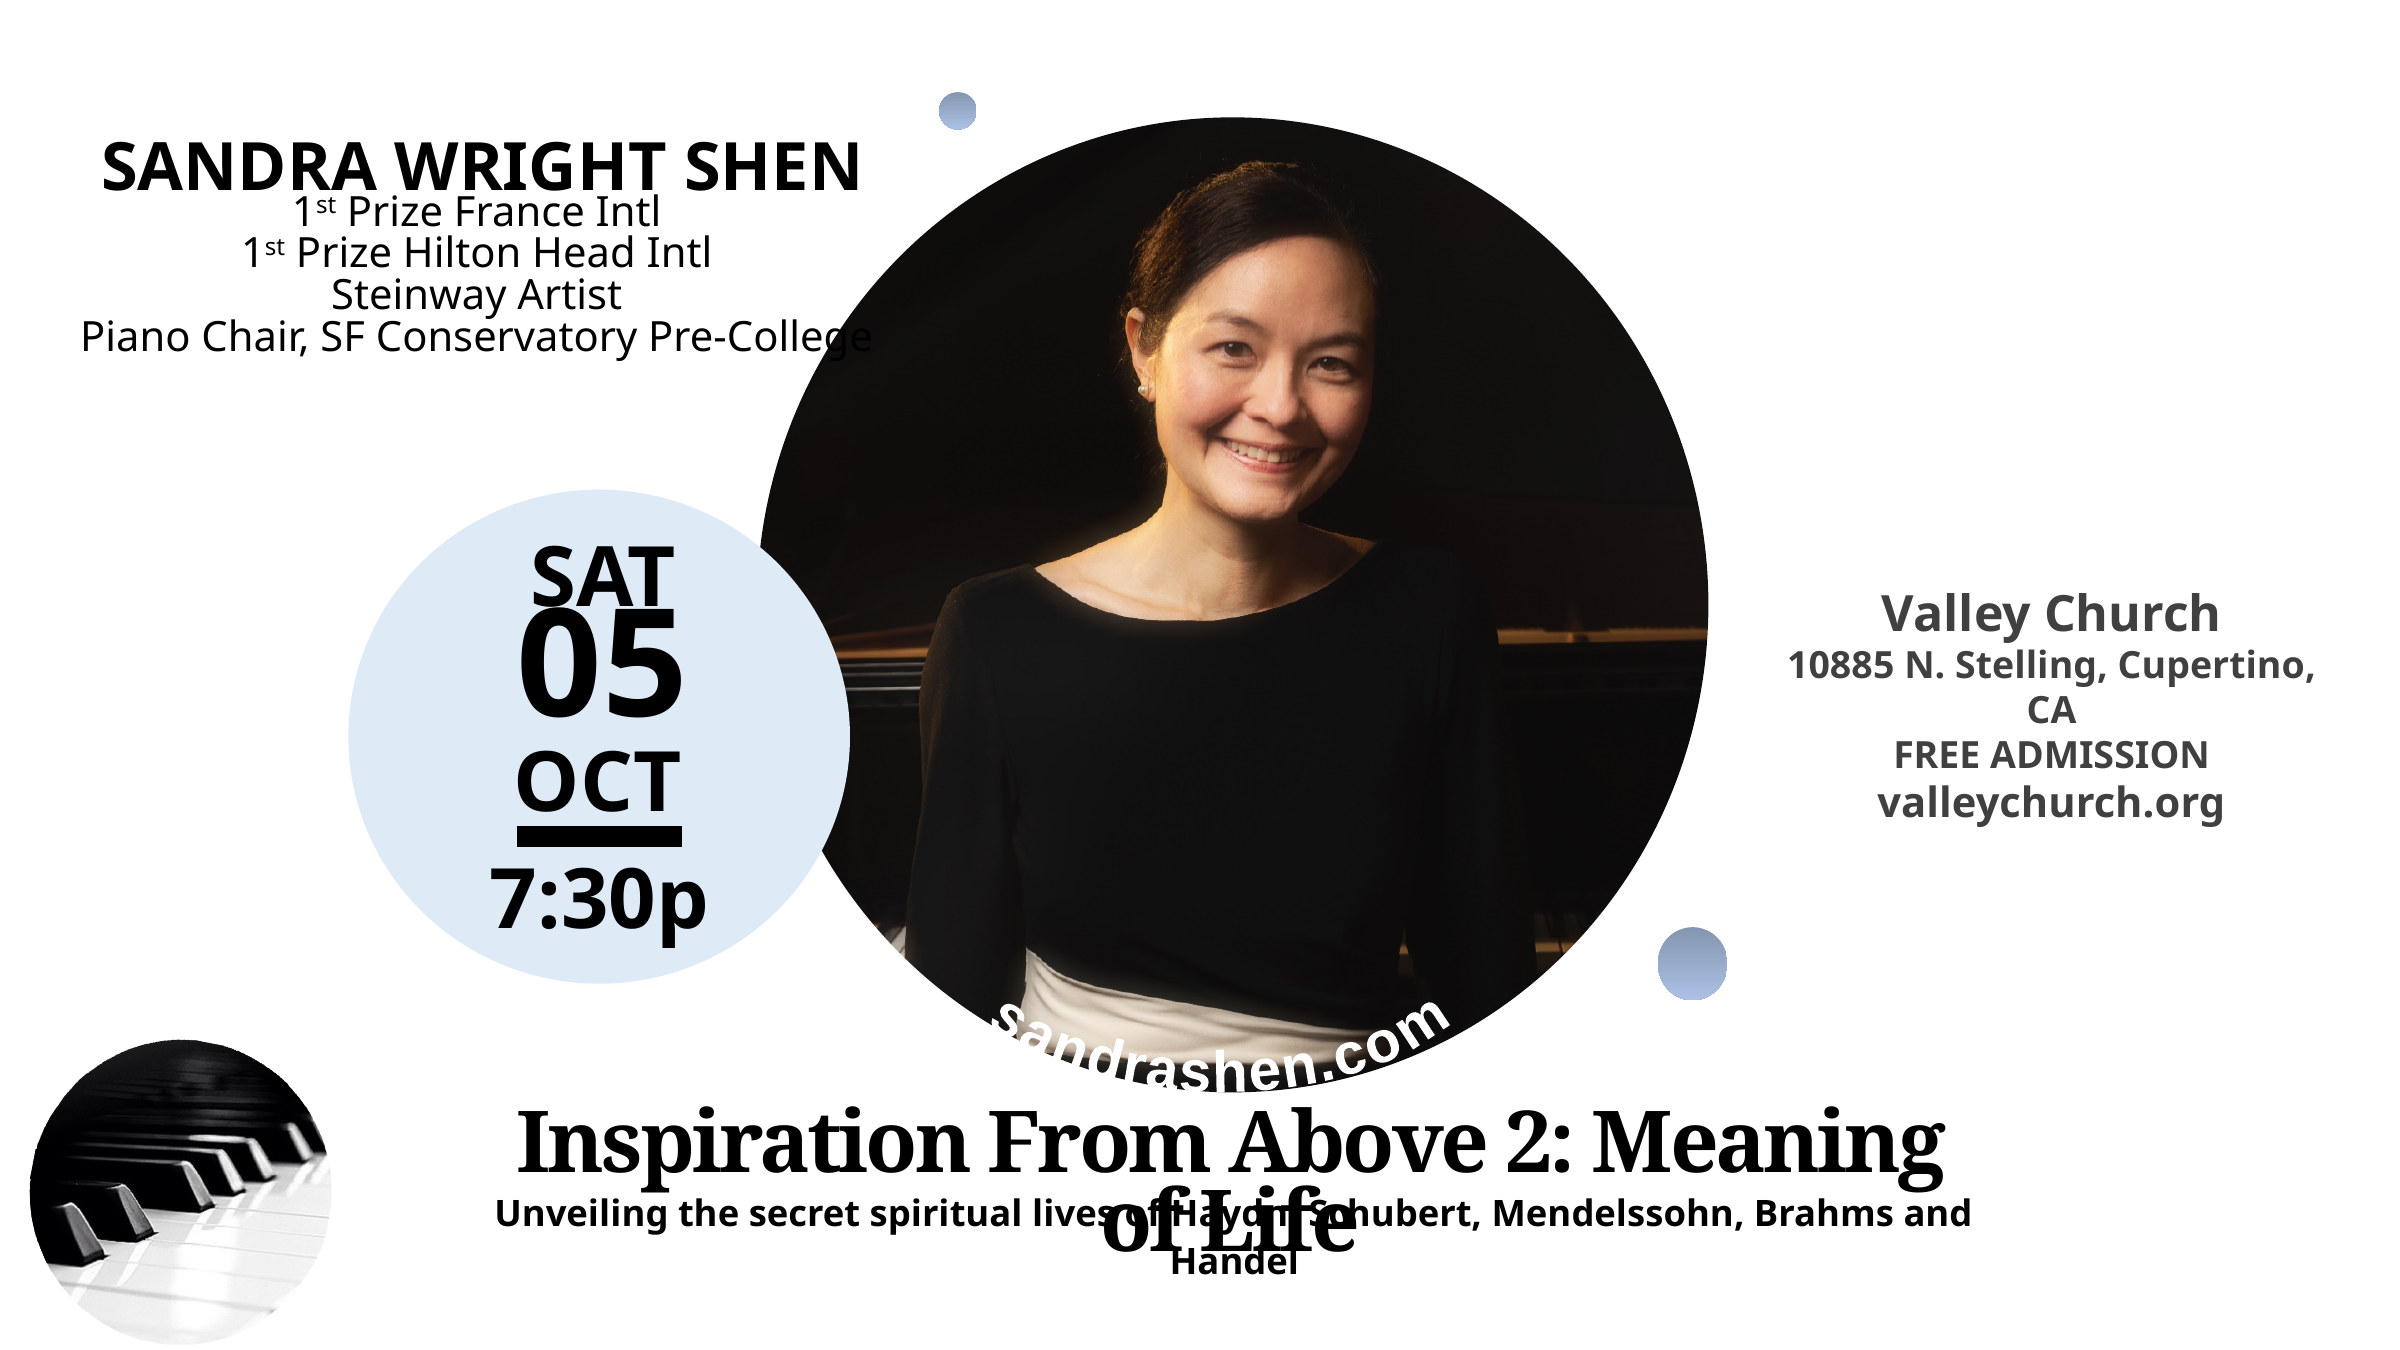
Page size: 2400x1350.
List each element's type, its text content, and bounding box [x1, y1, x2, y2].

text_box SAT [515, 515, 691, 631]
picture [29, 1039, 332, 1345]
text_box [1709, 930, 1729, 998]
text_box OCT [468, 702, 727, 836]
text_box Valley Church 10885 N. Stelling, Cupertino, CA FREE ADMISSION valleychurch.org [1746, 573, 2357, 834]
text_box 7:30p [475, 854, 724, 953]
text_box Inspiration From Above 2: Meaning of Life [485, 1102, 1975, 1178]
text_box [938, 91, 978, 117]
text_box [347, 488, 756, 985]
text_box 1st Prize France Intl 1st Prize Hilton Head Intl Steinway Artist Piano Chair, SF Conservatory Pre-College [14, 185, 756, 367]
picture [756, 117, 1709, 1093]
text_box SANDRA WRIGHT SHEN [0, 64, 966, 224]
text_box Unveiling the secret spiritual lives of Haydn, Schubert, Mendelssohn, Brahms and Handel [468, 1178, 2000, 1289]
text_box 05 [501, 620, 703, 754]
